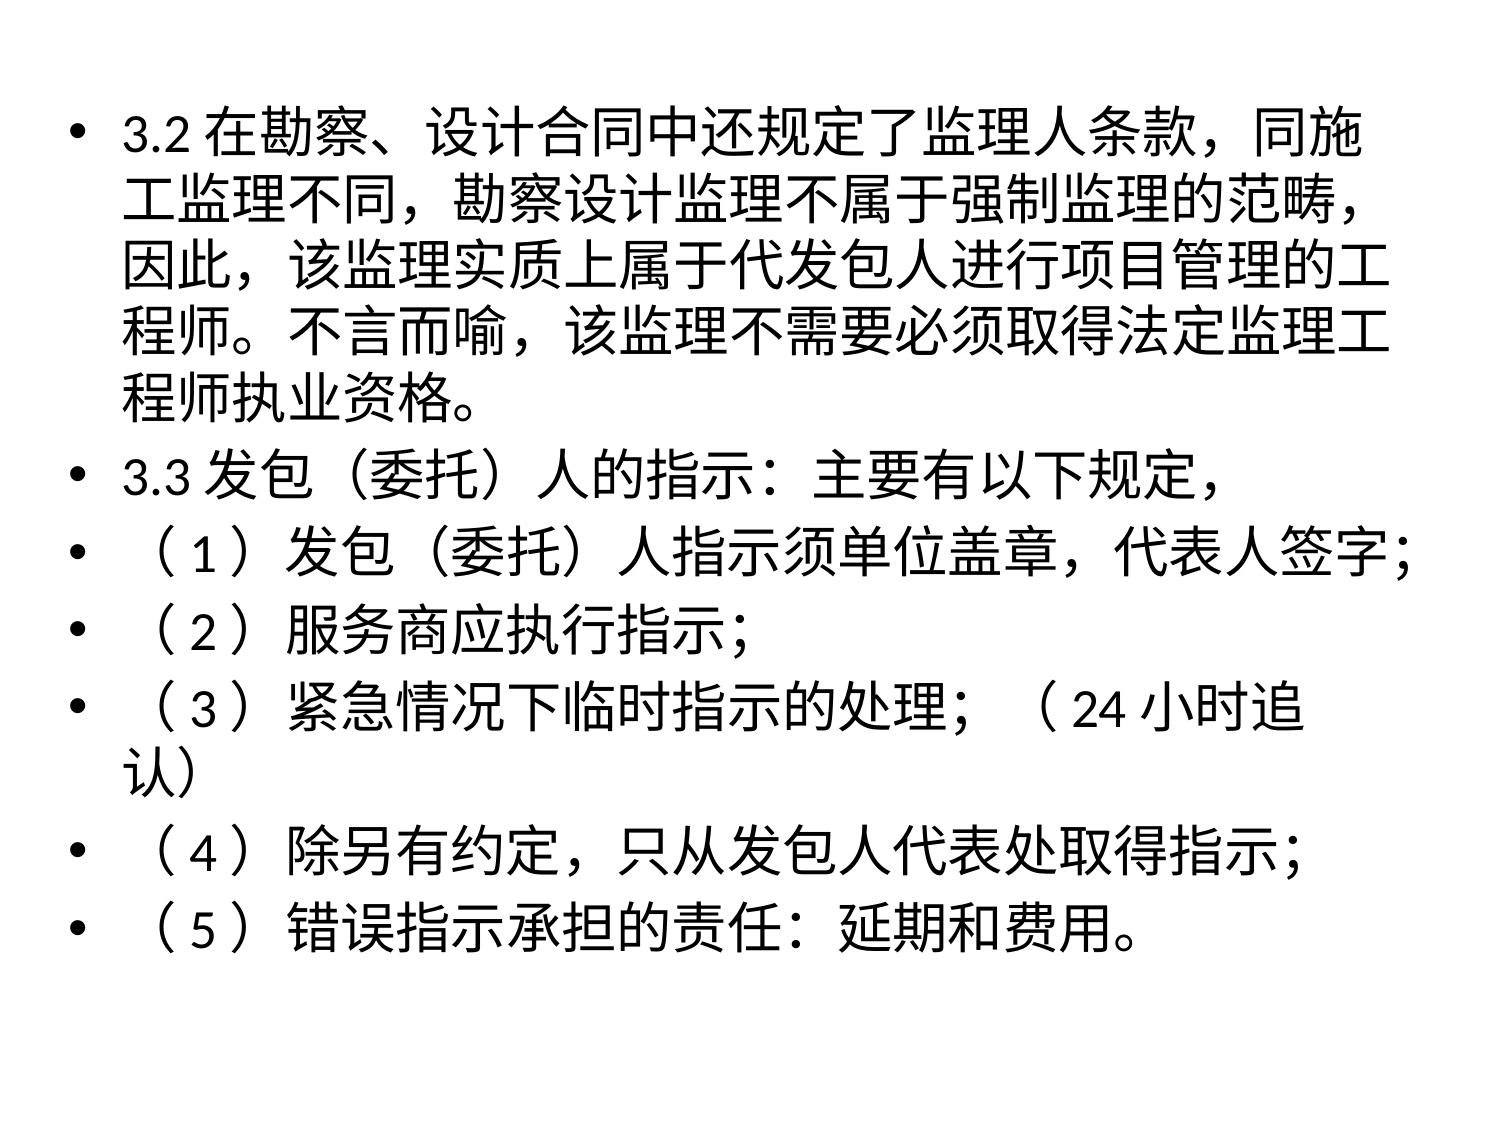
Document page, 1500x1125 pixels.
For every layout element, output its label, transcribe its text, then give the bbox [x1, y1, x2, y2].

list 3.2在勘察、设计合同中还规定了监理人条款，同施工监理不同，勘察设计监理不属于强制监理的范畴，因此，该监理实质上属于代发包人进行项目管理的工程师。不言而喻，该监理不需要必须取得法定监理工程师执业资格。 3.3发包（委托）人的指示：主要有以下规定， （1）发包（委托）人指示须单位盖章，代表人签字； （2）服务商应执行指示； （3）紧急情况下临时指示的处理；（24小时追认） （4）除另有约定，只从发包人代表处取得指示； （5）错误指示承担的责任：延期和费用。 [53, 90, 1425, 1005]
